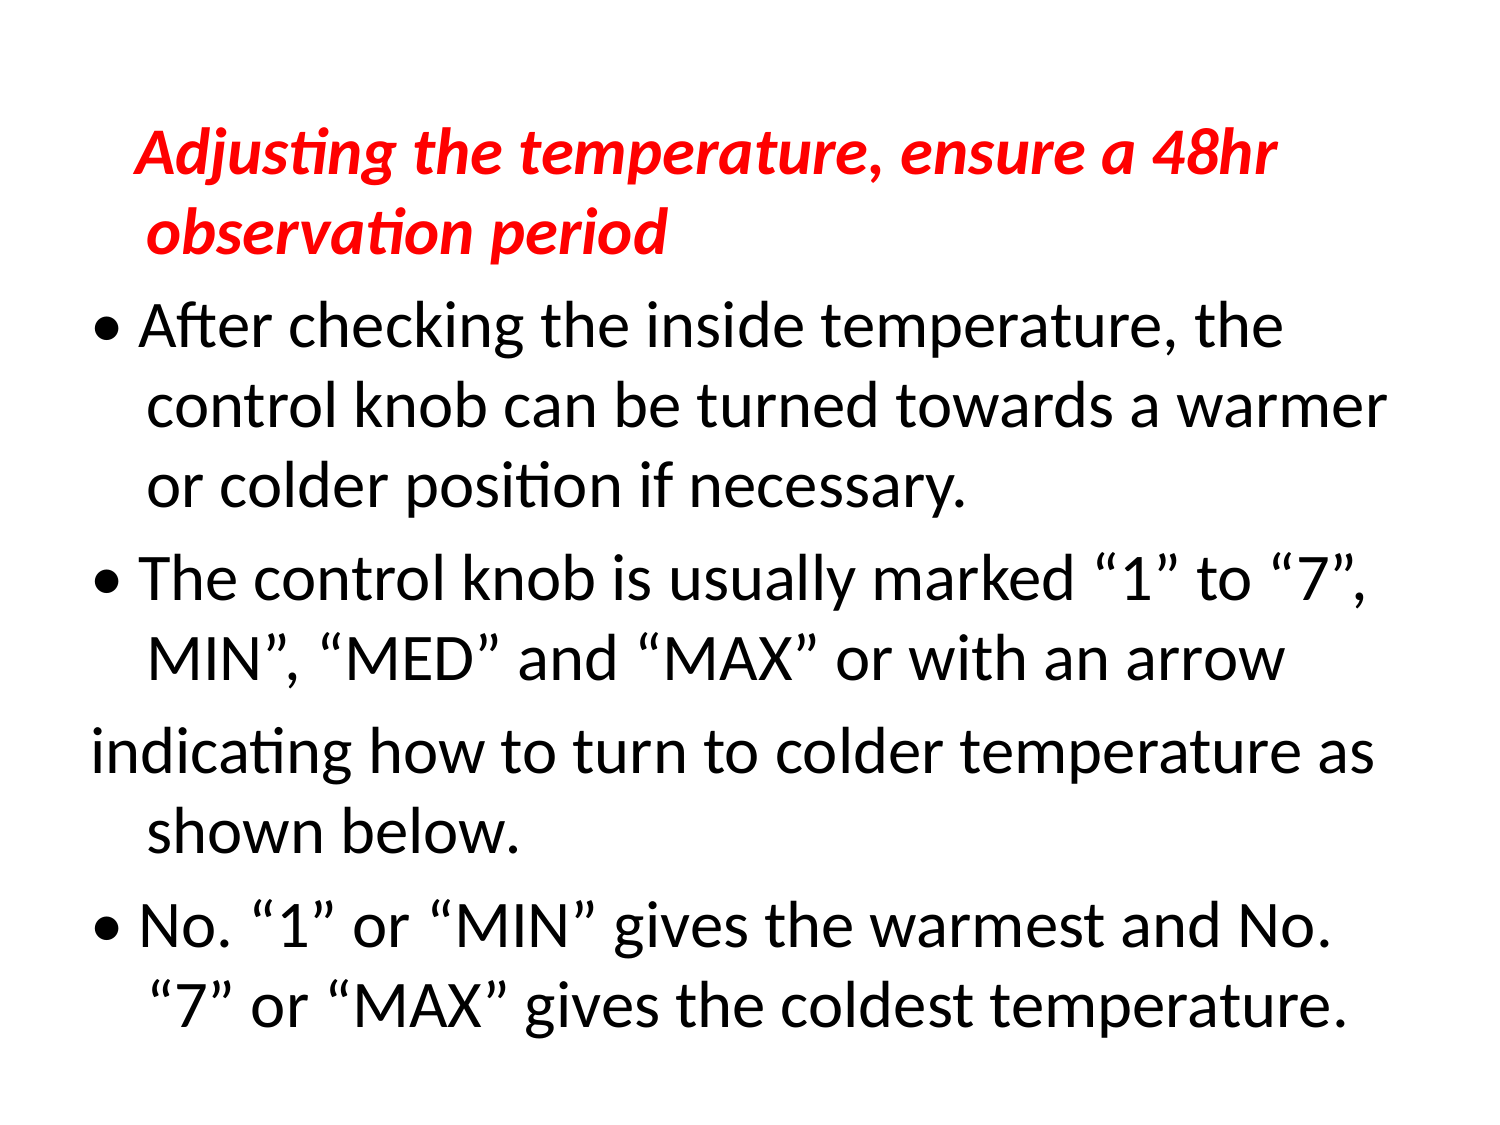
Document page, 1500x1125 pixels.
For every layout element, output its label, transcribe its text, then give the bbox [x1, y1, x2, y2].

list Adjusting the temperature, ensure a 48hr observation period • After checking the inside temperature, the control knob can be turned towards a warmer or colder position if necessary. • The control knob is usually marked “1” to “7”, MIN”, “MED” and “MAX” or with an arrow indicating how to turn to colder temperature as shown below. • No. “1” or “MIN” gives the warmest and No. “7” or “MAX” gives the coldest temperature. [75, 99, 1425, 1063]
